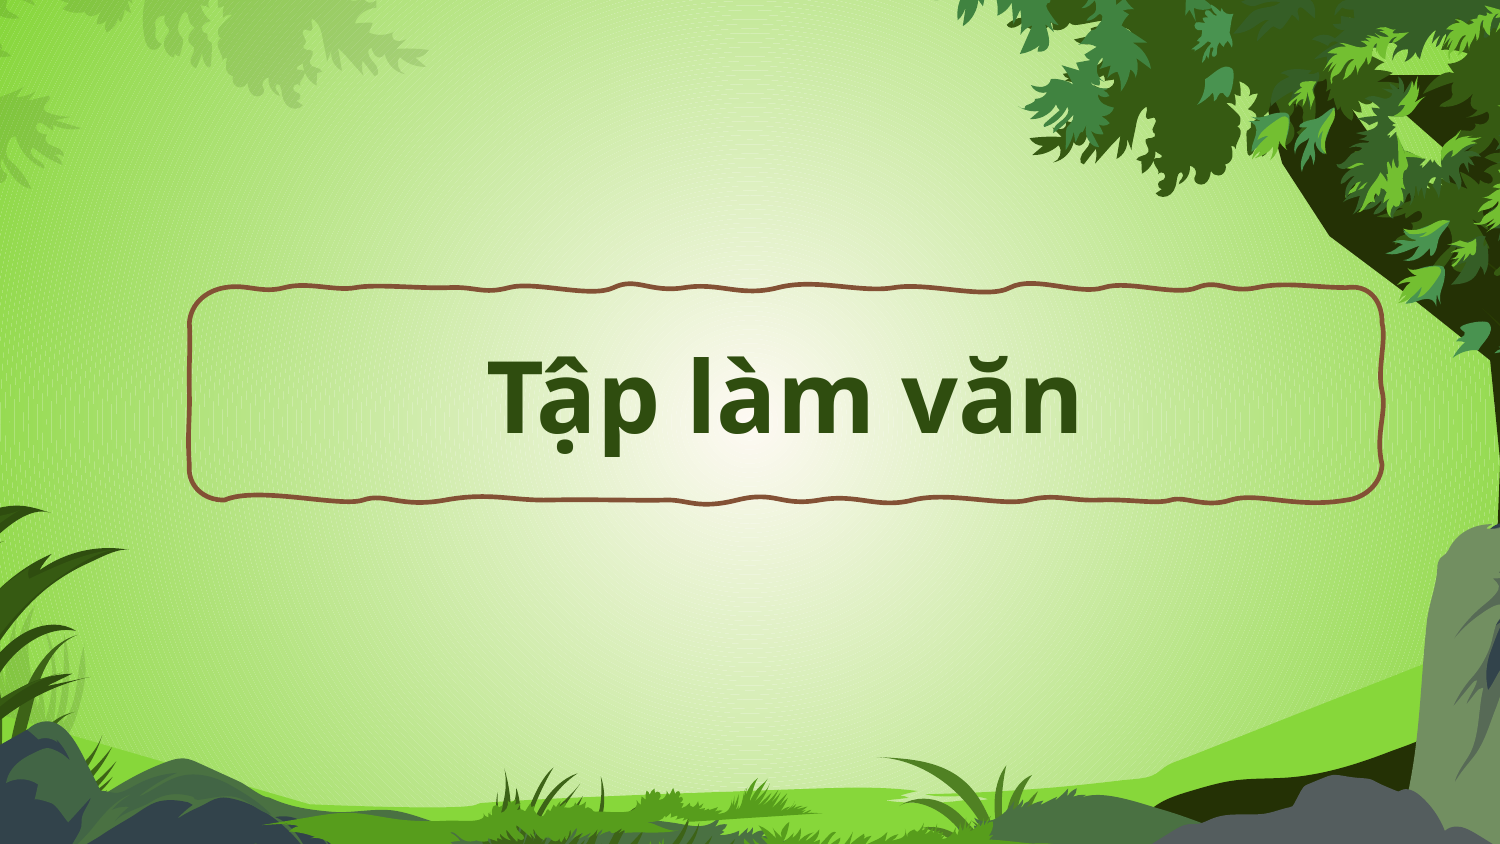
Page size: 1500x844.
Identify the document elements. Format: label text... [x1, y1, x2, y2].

text_box Tập làm văn [186, 281, 1386, 507]
